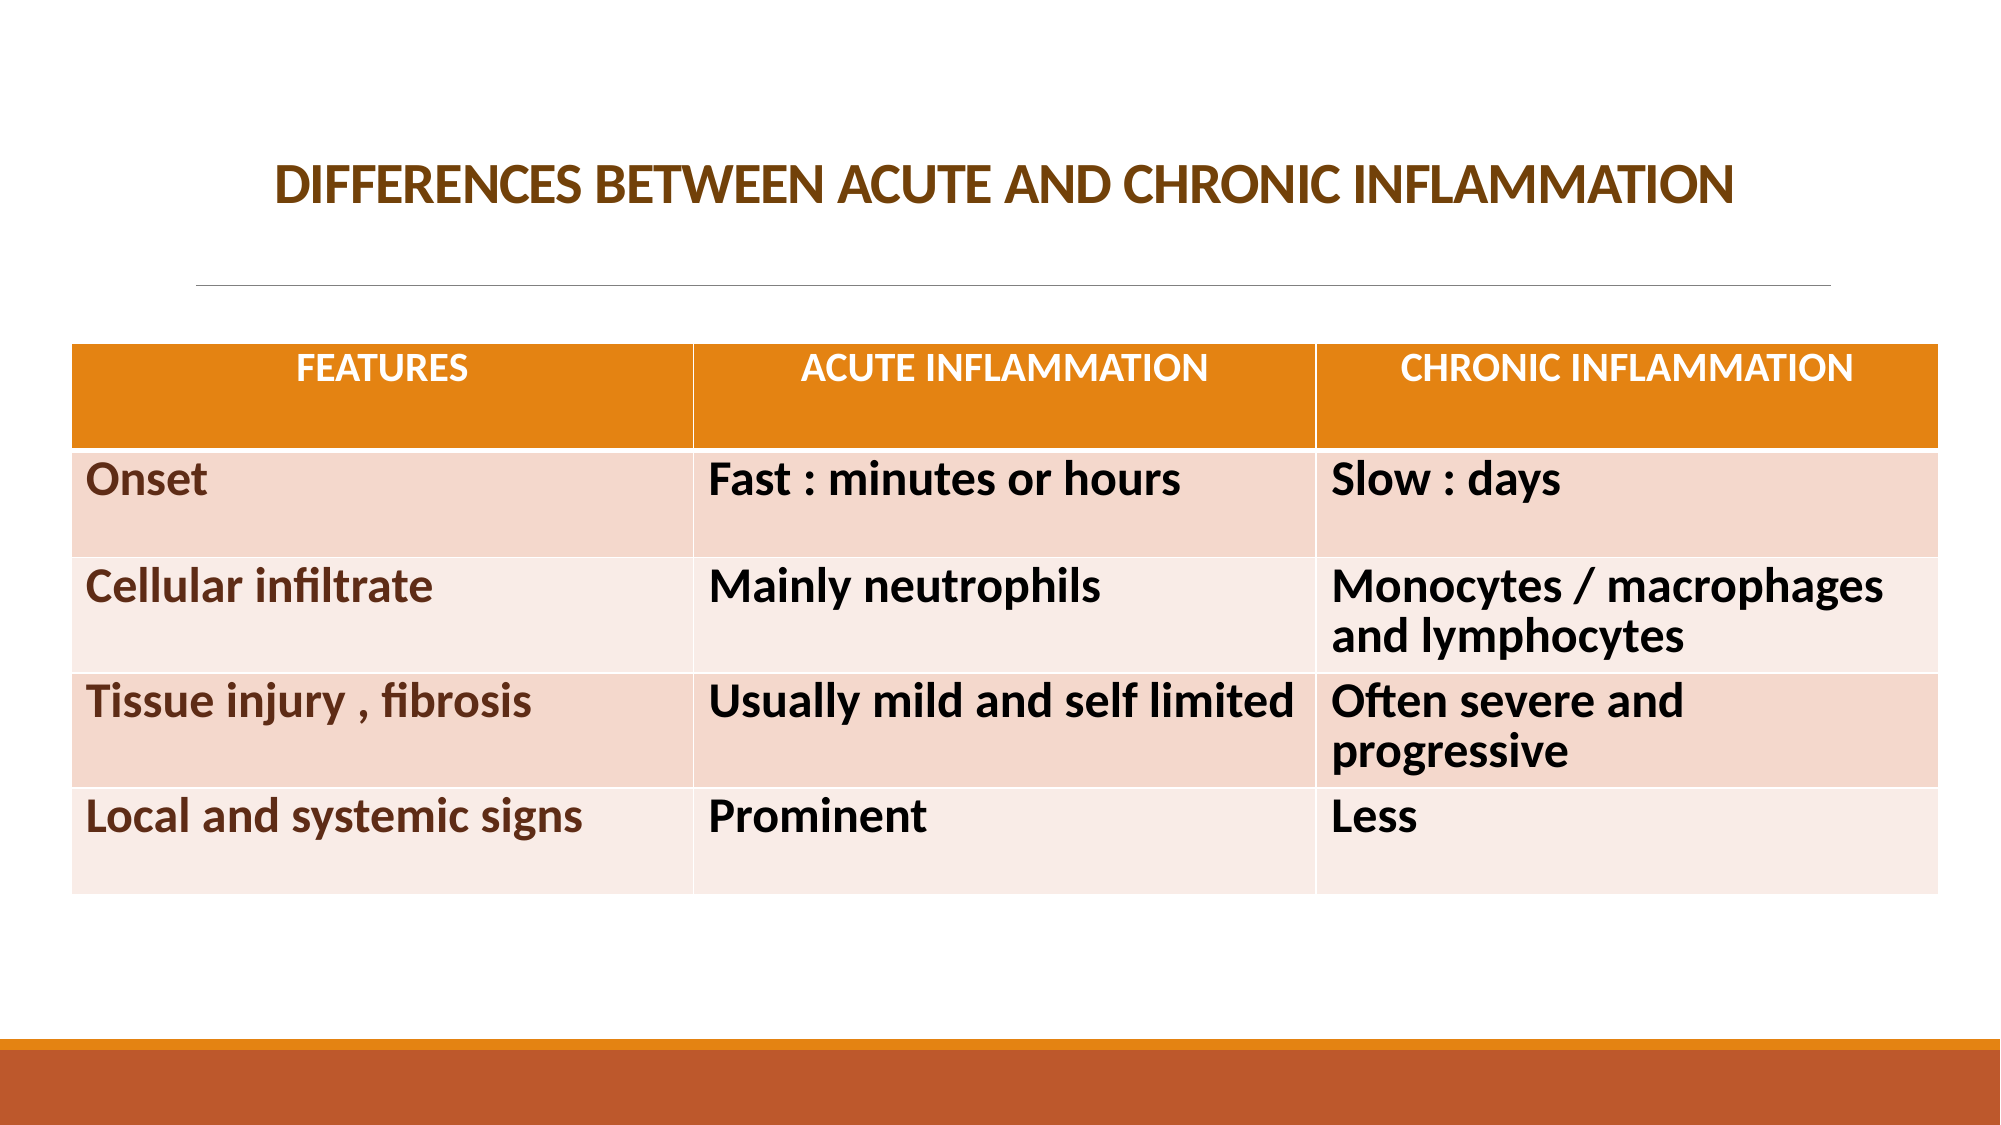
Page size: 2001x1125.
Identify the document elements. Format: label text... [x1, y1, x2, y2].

table_cell Cellular infiltrate [72, 558, 693, 672]
table_cell Less [1317, 789, 1938, 894]
table_cell Local and systemic signs [72, 789, 693, 894]
table_cell Usually mild and self limited [694, 674, 1315, 787]
table_cell Tissue injury , fibrosis [72, 674, 693, 787]
table_cell Fast : minutes or hours [694, 453, 1315, 557]
table_header CHRONIC INFLAMMATION [1317, 344, 1938, 448]
table_cell Mainly neutrophils [694, 558, 1315, 672]
table_cell Often severe and progressive [1317, 674, 1938, 787]
table_header ACUTE INFLAMMATION [694, 344, 1315, 448]
title DIFFERENCES BETWEEN ACUTE AND CHRONIC INFLAMMATION [180, 47, 1830, 224]
table_cell Monocytes / macrophages and lymphocytes [1317, 558, 1938, 672]
table_cell Slow : days [1317, 453, 1938, 557]
table_cell Onset [72, 453, 693, 557]
table_header FEATURES [72, 344, 693, 448]
table_cell Prominent [694, 789, 1315, 894]
